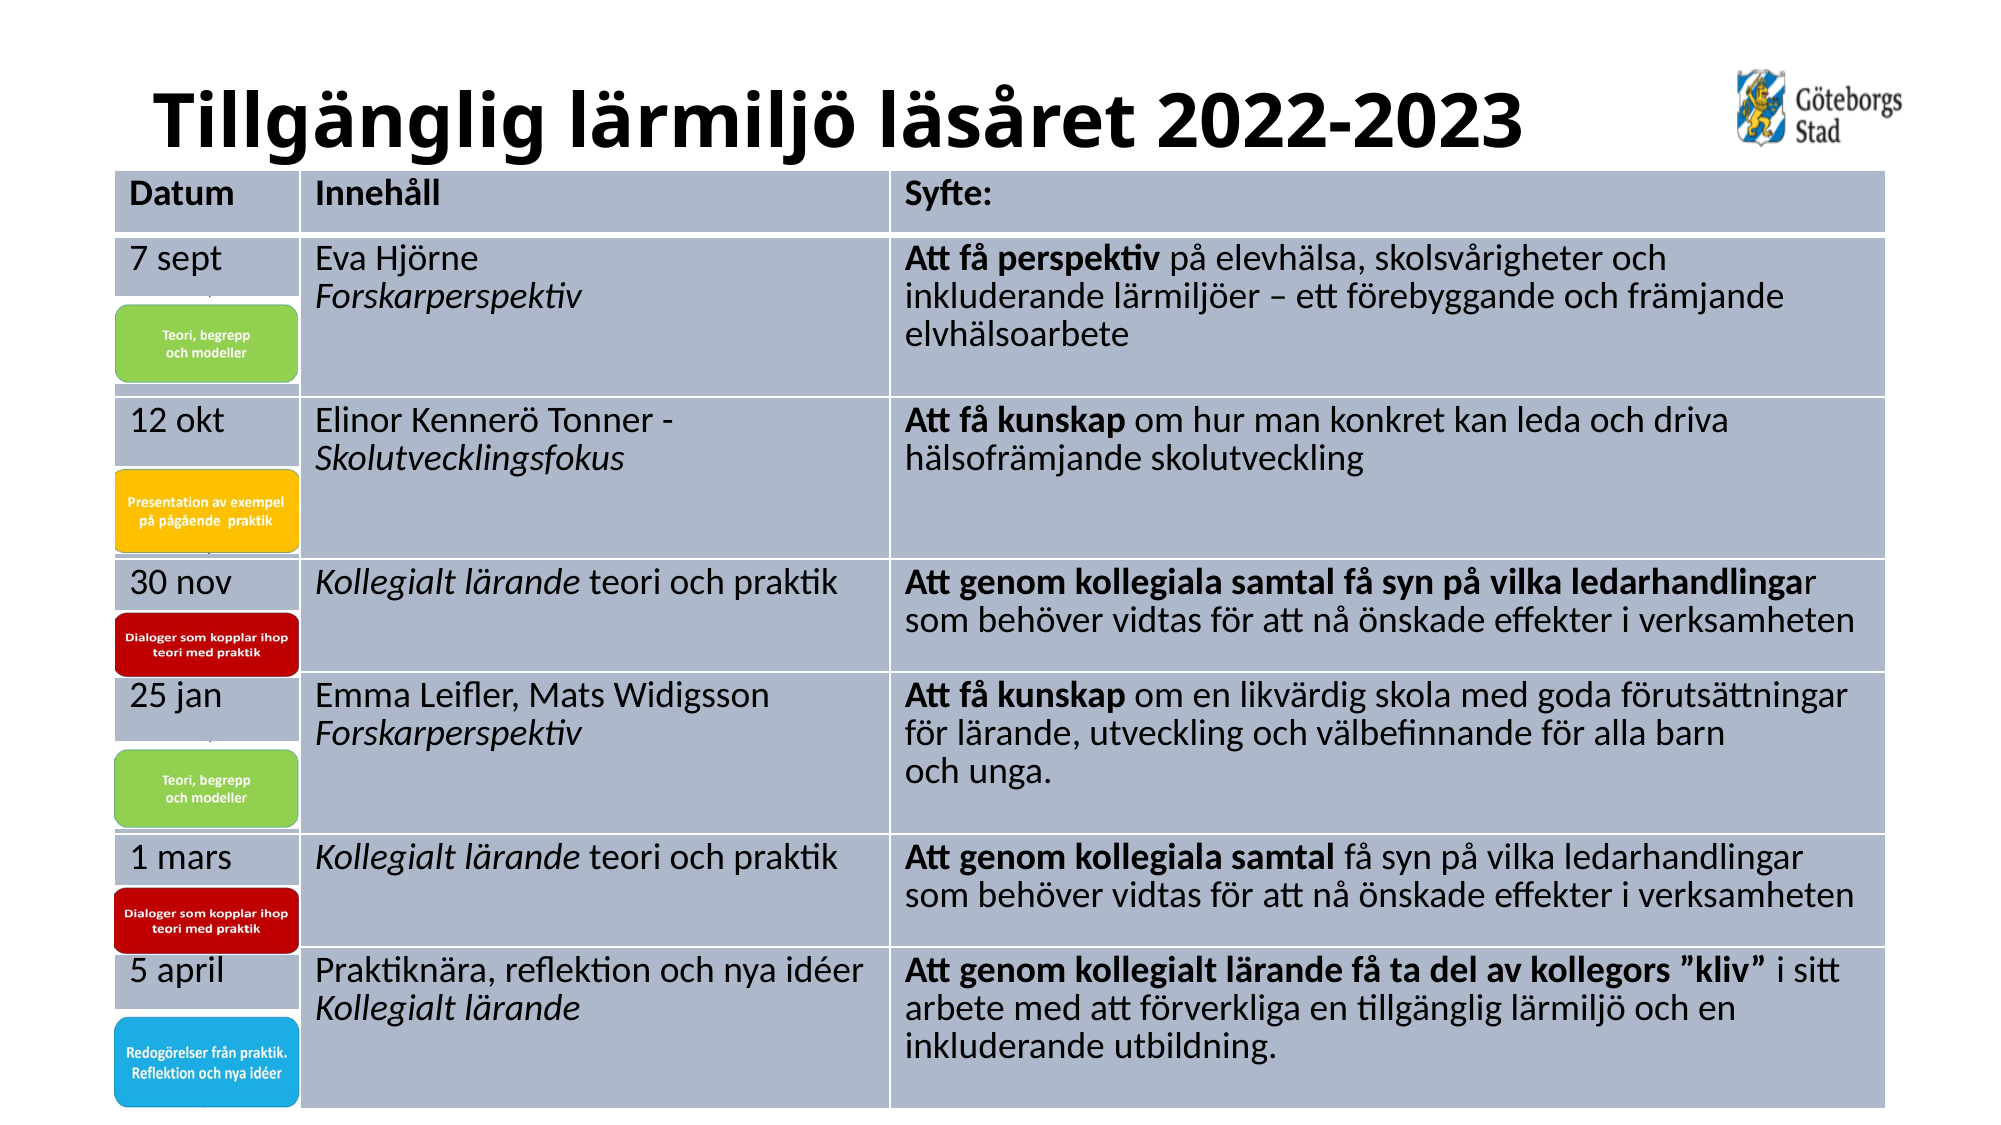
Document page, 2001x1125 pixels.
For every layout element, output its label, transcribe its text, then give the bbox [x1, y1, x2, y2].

table_cell 7 sept [115, 384, 299, 396]
table_header Innehåll [301, 171, 889, 232]
table_cell Kollegialt lärande teori och praktik [301, 835, 889, 946]
table_cell Att genom kollegiala samtal få syn på vilka ledarhandlingar som behöver vidtas för att nå önskade effekter i verksamheten [891, 560, 1885, 671]
table_cell 30 nov [115, 560, 299, 610]
table_cell Att få perspektiv på elevhälsa, skolsvårigheter och inkluderande lärmiljöer – ett förebyggande och främjande elvhälsoarbete [891, 238, 1885, 396]
table_cell 12 okt [115, 398, 299, 466]
picture [114, 885, 299, 955]
table_cell Eva Hjörne Forskarperspektiv [301, 238, 889, 396]
table_cell 12 okt [115, 554, 299, 558]
table_cell 5 april [115, 955, 299, 1009]
table_cell 25 jan [115, 678, 299, 741]
table_cell 1 mars [115, 835, 299, 885]
table_cell Kollegialt lärande teori och praktik [301, 560, 889, 671]
table_cell Praktiknära, reflektion och nya idéer Kollegialt lärande [301, 948, 889, 1108]
table_header Datum [115, 171, 299, 232]
table_cell Emma Leifler, Mats Widigsson Forskarperspektiv [301, 673, 889, 833]
picture [115, 610, 299, 678]
table_cell Att genom kollegiala samtal få syn på vilka ledarhandlingar som behöver vidtas för att nå önskade effekter i verksamheten [891, 835, 1885, 946]
table_cell Att få kunskap om hur man konkret kan leda och driva hälsofrämjande skolutveckling [891, 398, 1885, 558]
picture [115, 296, 299, 384]
table_cell Att genom kollegialt lärande få ta del av kollegors ”kliv” i sitt arbete med att förverkliga en tillgänglig lärmiljö och en inkluderande utbildning. [891, 948, 1885, 1108]
table_cell Att få kunskap om en likvärdig skola med goda förutsättningar för lärande, utveckling och välbefinnande för alla barn och unga. [891, 673, 1885, 833]
table_cell 7 sept [115, 238, 299, 296]
table_cell 25 jan [115, 829, 299, 833]
table_header Syfte: [891, 171, 1885, 232]
picture [115, 466, 299, 554]
picture [114, 741, 300, 829]
picture [1712, 60, 1932, 171]
title Tillgänglig lärmiljö läsåret 2022-2023 [137, 59, 1863, 169]
table_cell Elinor Kennerö ​Tonner - Skolutvecklingsfokus​ [301, 398, 889, 558]
picture [114, 1009, 300, 1108]
